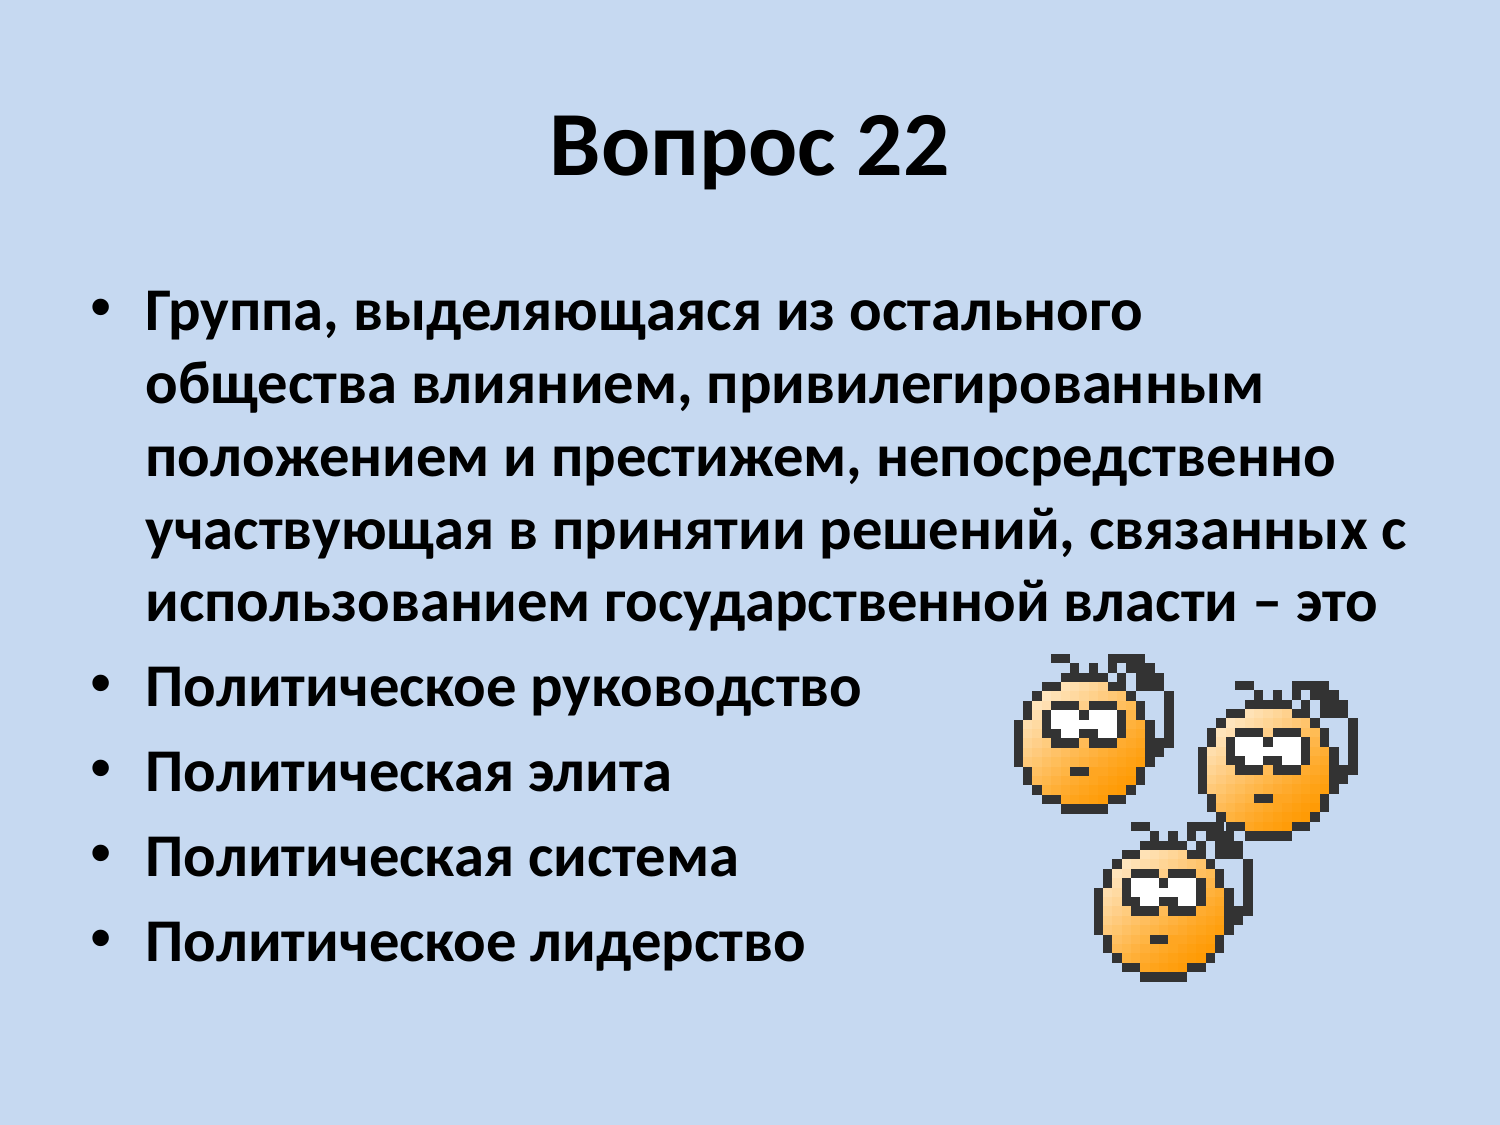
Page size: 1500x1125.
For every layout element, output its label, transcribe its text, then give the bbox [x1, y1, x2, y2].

picture [1014, 644, 1358, 982]
title Вопрос 22 [75, 45, 1425, 233]
list Группа, выделяющаяся из остального общества влиянием, привилегированным положением и престижем, непосредственно участвующая в принятии решений, связанных с использованием государственной власти – это Политическое руководство Политическая элита Политическая система Политическое лидерство [75, 262, 1425, 1005]
